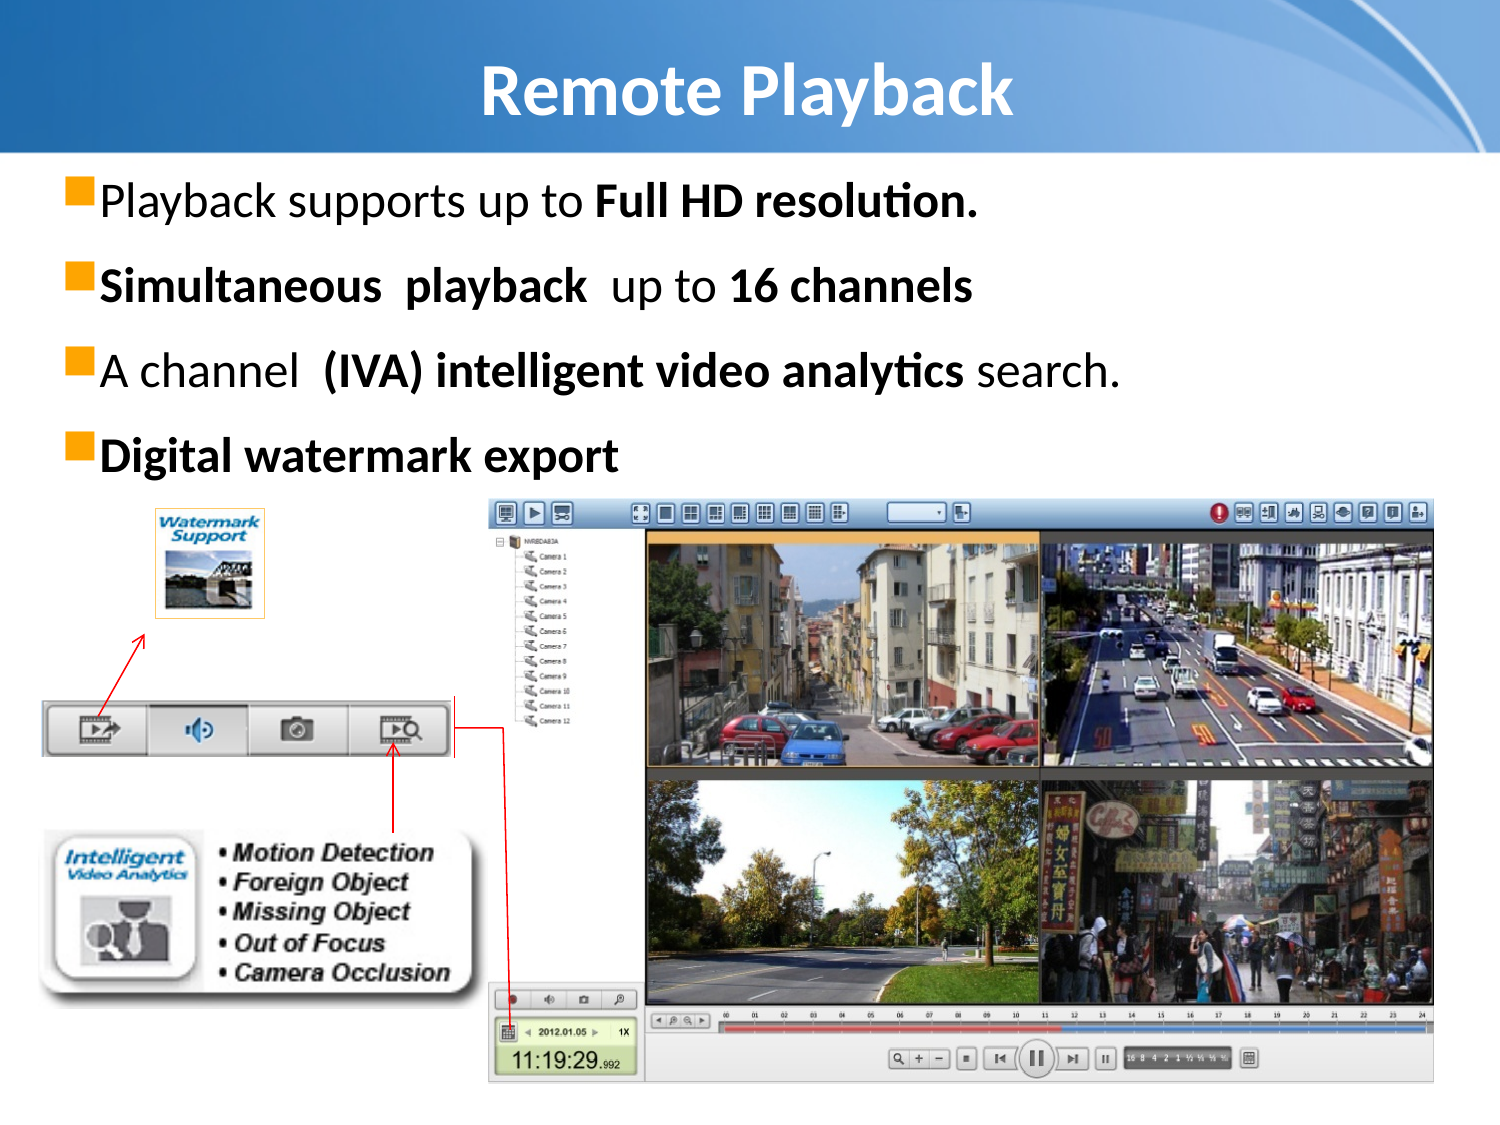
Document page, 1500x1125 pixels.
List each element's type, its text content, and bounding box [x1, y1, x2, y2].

text_box Playback supports up to Full HD resolution. Simultaneous playback up to 16 channels A channel (IVA) intelligent video analytics search. Digital watermark export [46, 160, 1379, 491]
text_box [97, 633, 145, 717]
picture [0, 0, 1500, 1125]
text_box [31, 696, 90, 758]
title Remote Playback [48, 43, 1448, 150]
